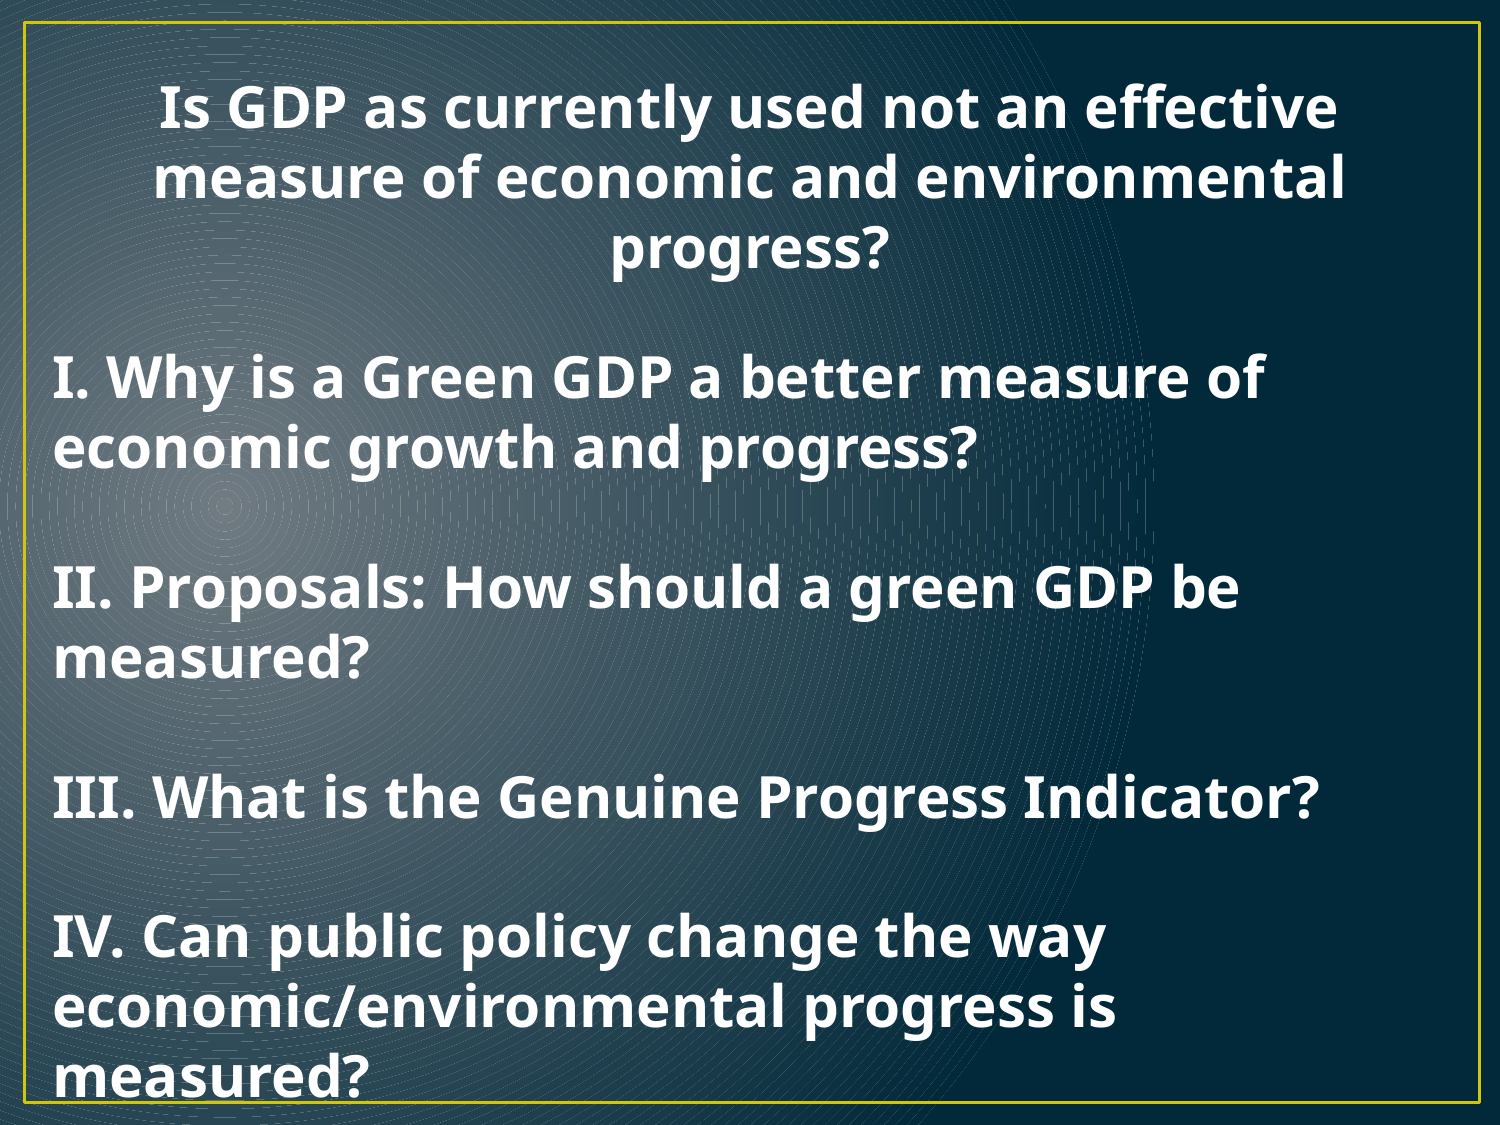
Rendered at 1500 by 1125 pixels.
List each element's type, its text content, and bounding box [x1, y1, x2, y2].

text_box Is GDP as currently used not an effective measure of economic and environmental progress? I. Why is a Green GDP a better measure of economic growth and progress? II. Proposals: How should a green GDP be measured? III. What is the Genuine Progress Indicator? IV. Can public policy change the way economic/environmental progress is measured? [37, 62, 1463, 1125]
